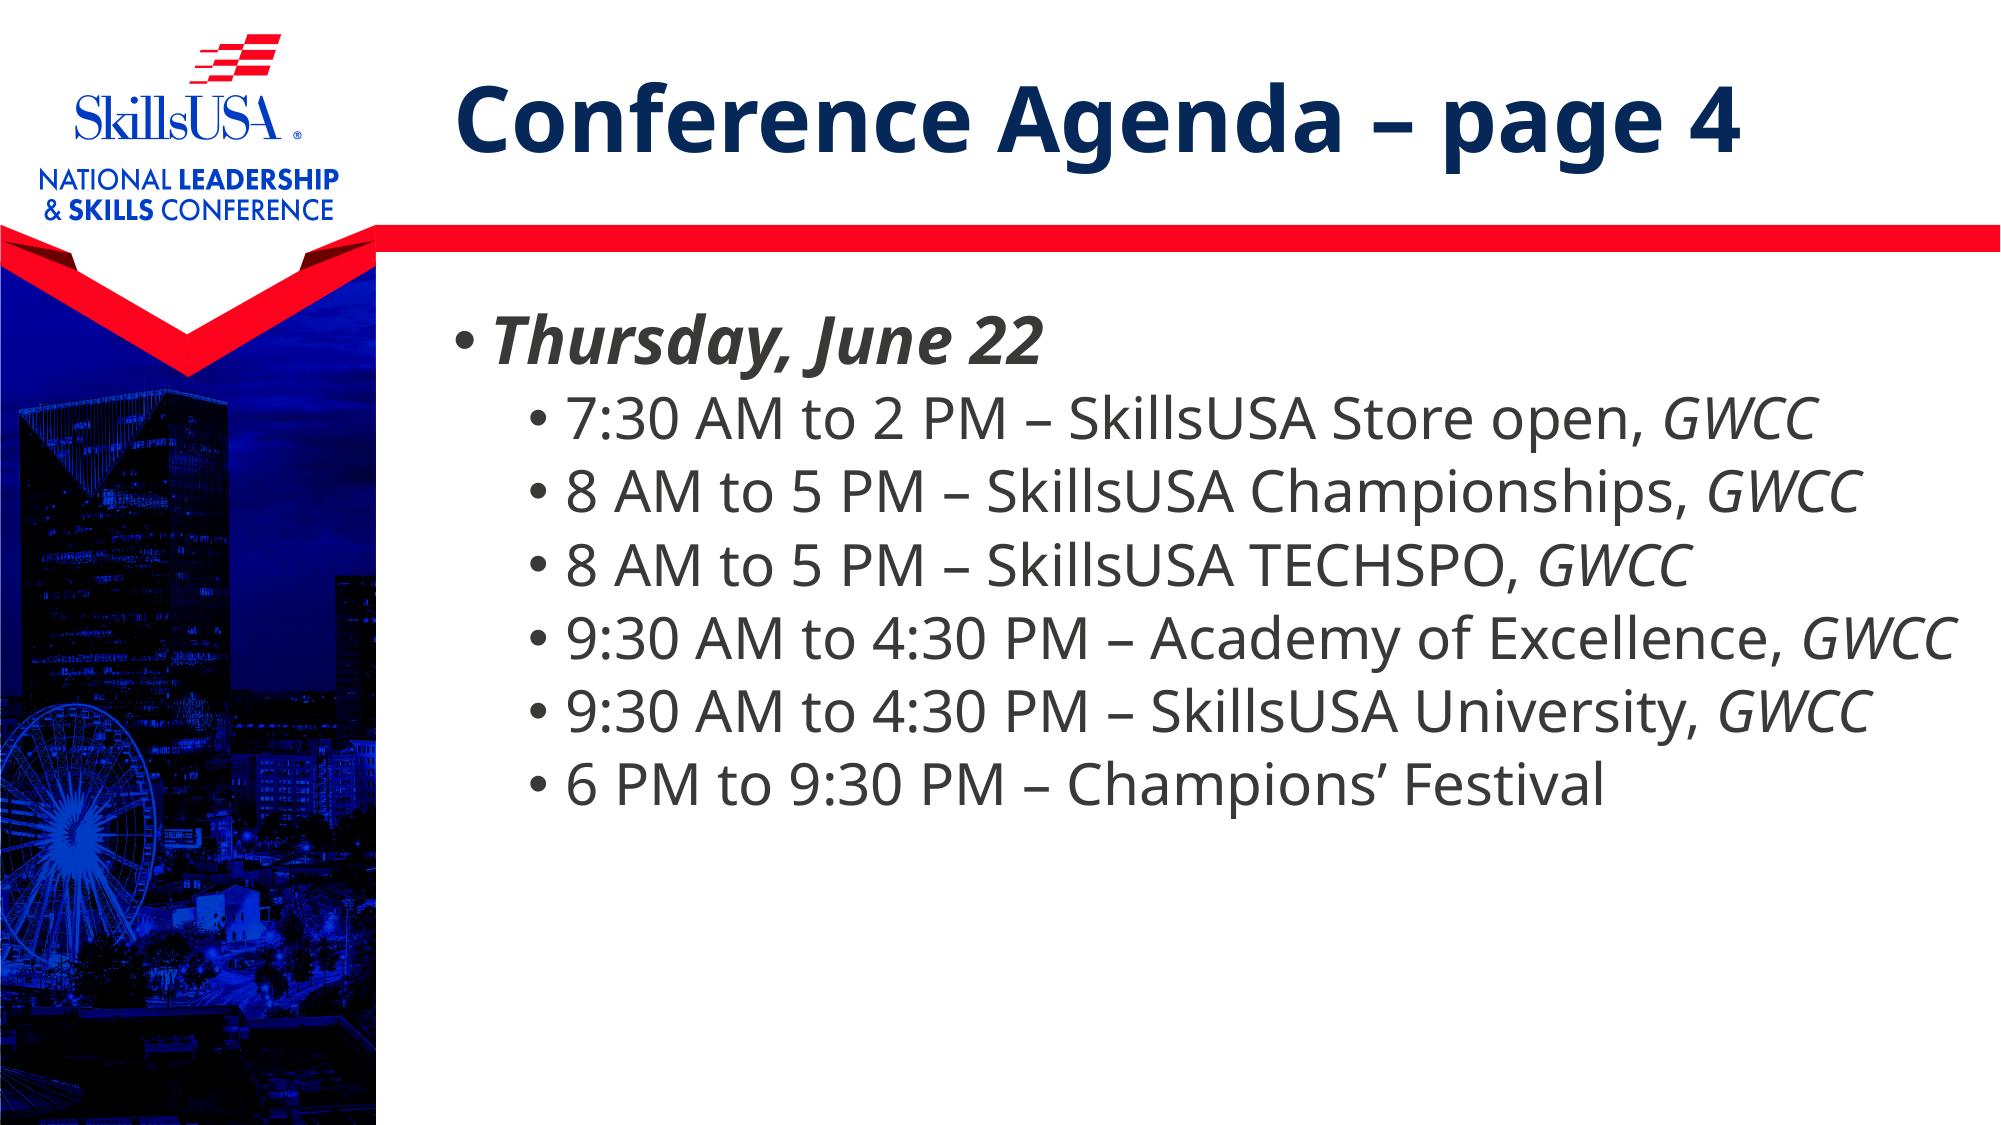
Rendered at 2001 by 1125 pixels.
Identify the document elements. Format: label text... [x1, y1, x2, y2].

picture [0, 0, 2001, 1125]
list Thursday, June 22 7:30 AM to 2 PM – SkillsUSA Store open, GWCC 8 AM to 5 PM – SkillsUSA Championships, GWCC 8 AM to 5 PM – SkillsUSA TECHSPO, GWCC 9:30 AM to 4:30 PM – Academy of Excellence, GWCC 9:30 AM to 4:30 PM – SkillsUSA University, GWCC 6 PM to 9:30 PM – Champions’ Festival [438, 299, 1986, 1112]
title Conference Agenda – page 4 [438, 47, 1939, 198]
